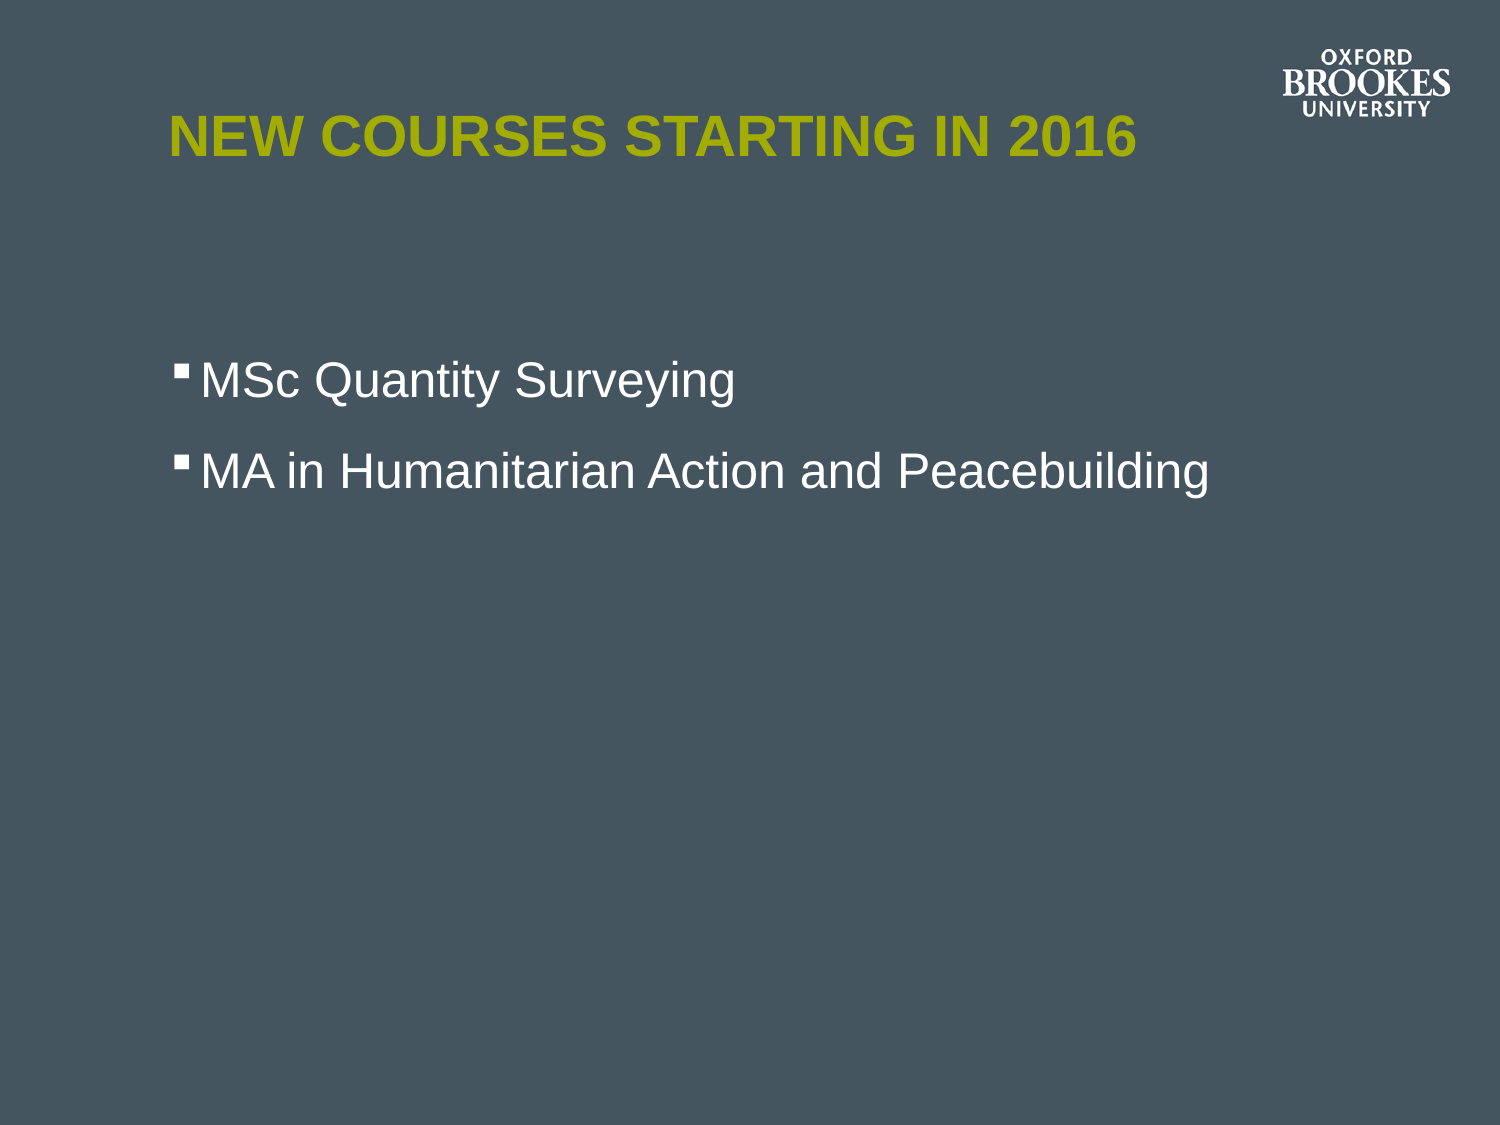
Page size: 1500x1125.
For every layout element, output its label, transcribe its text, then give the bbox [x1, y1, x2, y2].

list MSc Quantity Surveying MA in Humanitarian Action and Peacebuilding [170, 339, 1377, 1006]
picture [50, 49, 1450, 303]
title New courses Starting in 2016 [168, 55, 1453, 211]
